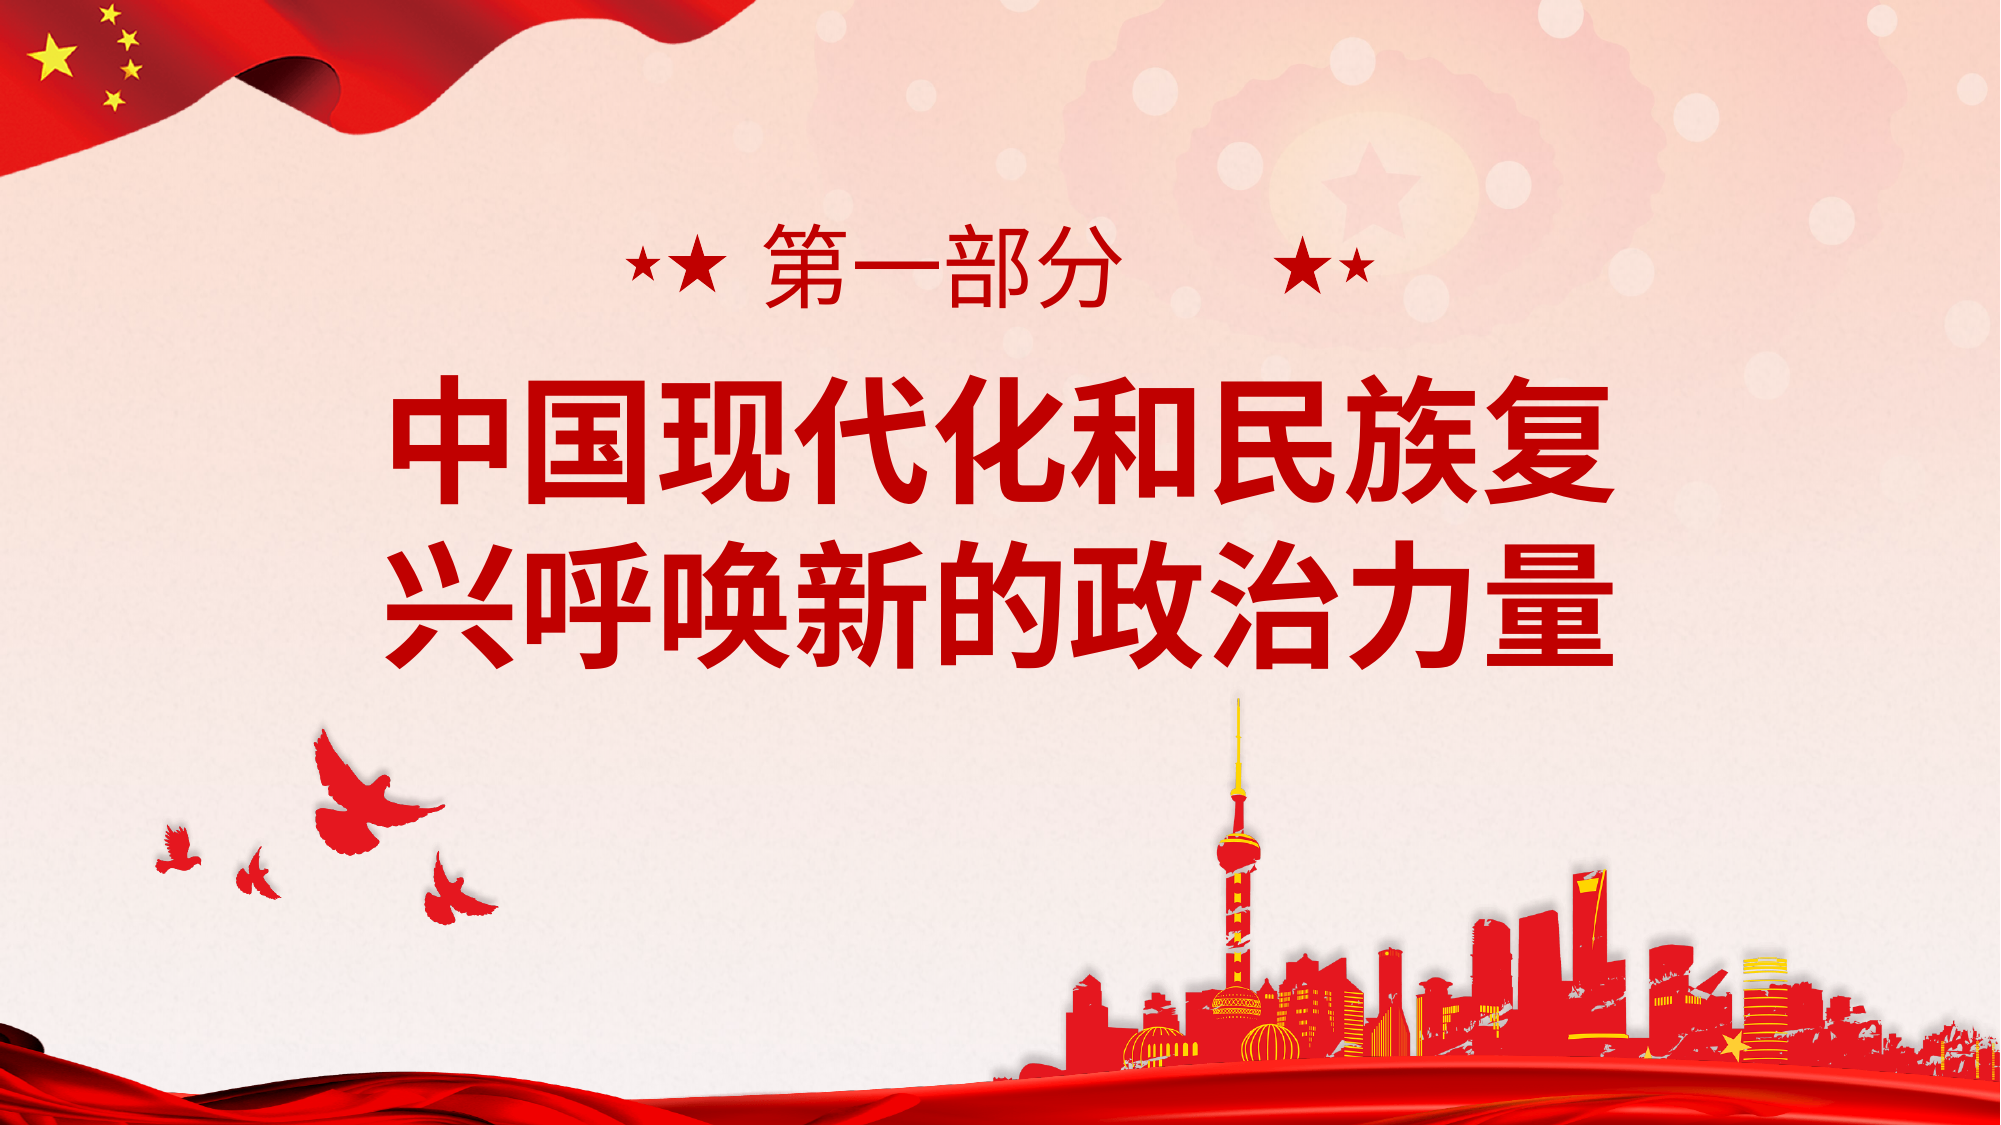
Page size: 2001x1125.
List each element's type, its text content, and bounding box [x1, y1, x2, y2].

picture [120, 717, 505, 943]
text_box 中国现代化和民族复兴呼唤新的政治力量 [345, 433, 1655, 608]
text_box 第一部分 [744, 202, 1256, 328]
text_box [1273, 235, 1375, 295]
picture [0, 647, 2000, 1125]
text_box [625, 233, 727, 293]
picture [0, 0, 868, 213]
